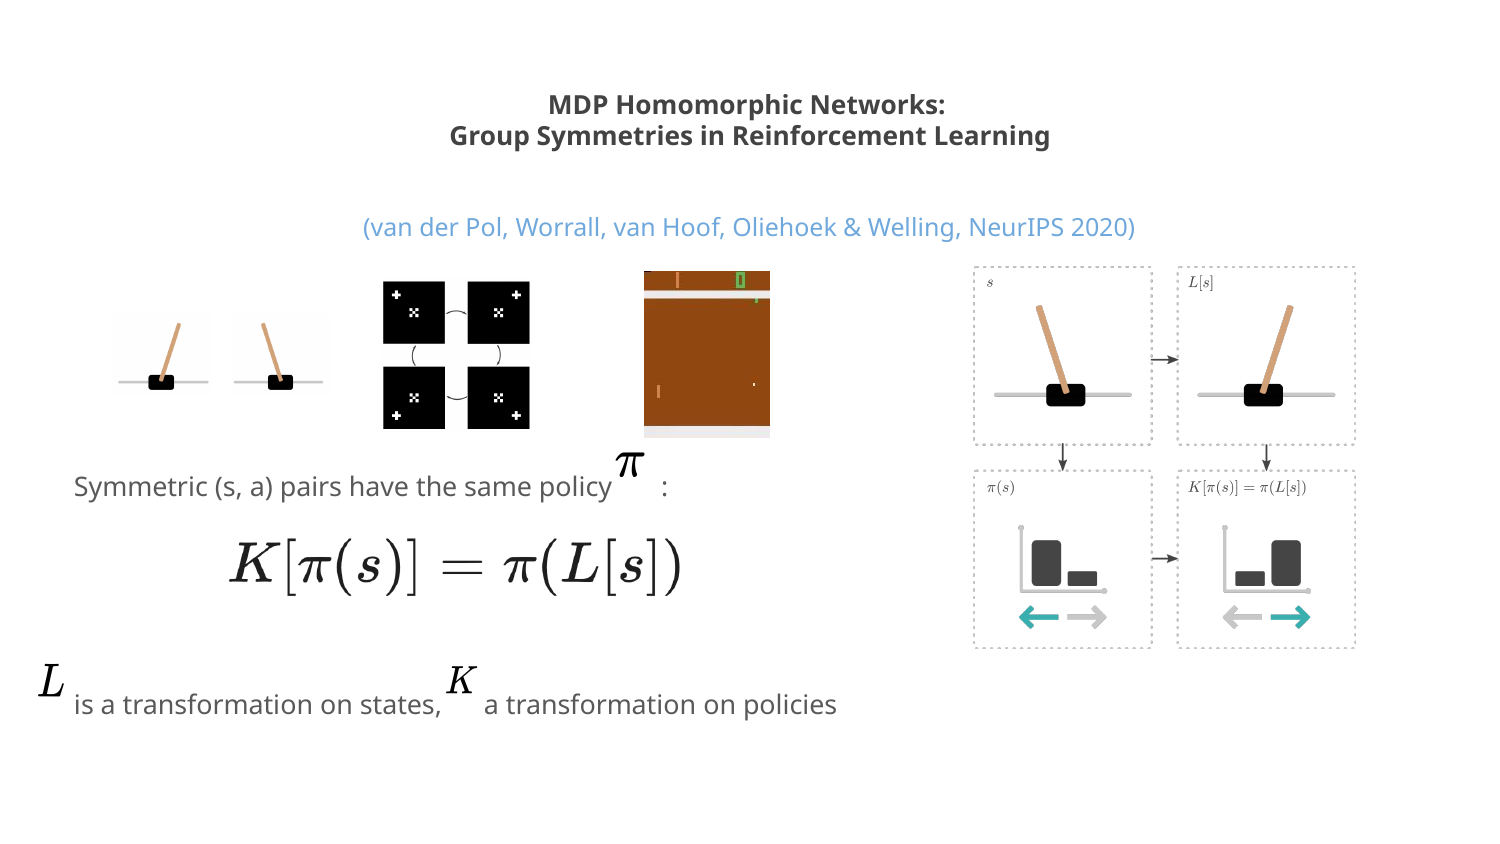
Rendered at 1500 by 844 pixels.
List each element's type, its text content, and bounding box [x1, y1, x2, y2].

picture [36, 660, 66, 702]
picture [229, 313, 330, 397]
picture [227, 534, 686, 602]
picture [614, 446, 646, 484]
text_box (van der Pol, Worrall, van Hoof, Oliehoek & Welling, NeurIPS 2020) [328, 224, 1172, 243]
title MDP Homomorphic Networks: Group Symmetries in Reinforcement Learning [51, 72, 1449, 167]
picture [380, 276, 533, 433]
picture [644, 271, 771, 438]
list Symmetric (s, a) pairs have the same policy : is a transformation on states, a transformation on policies [58, 173, 889, 757]
picture [444, 663, 479, 698]
picture [973, 266, 1356, 649]
picture [111, 313, 212, 397]
